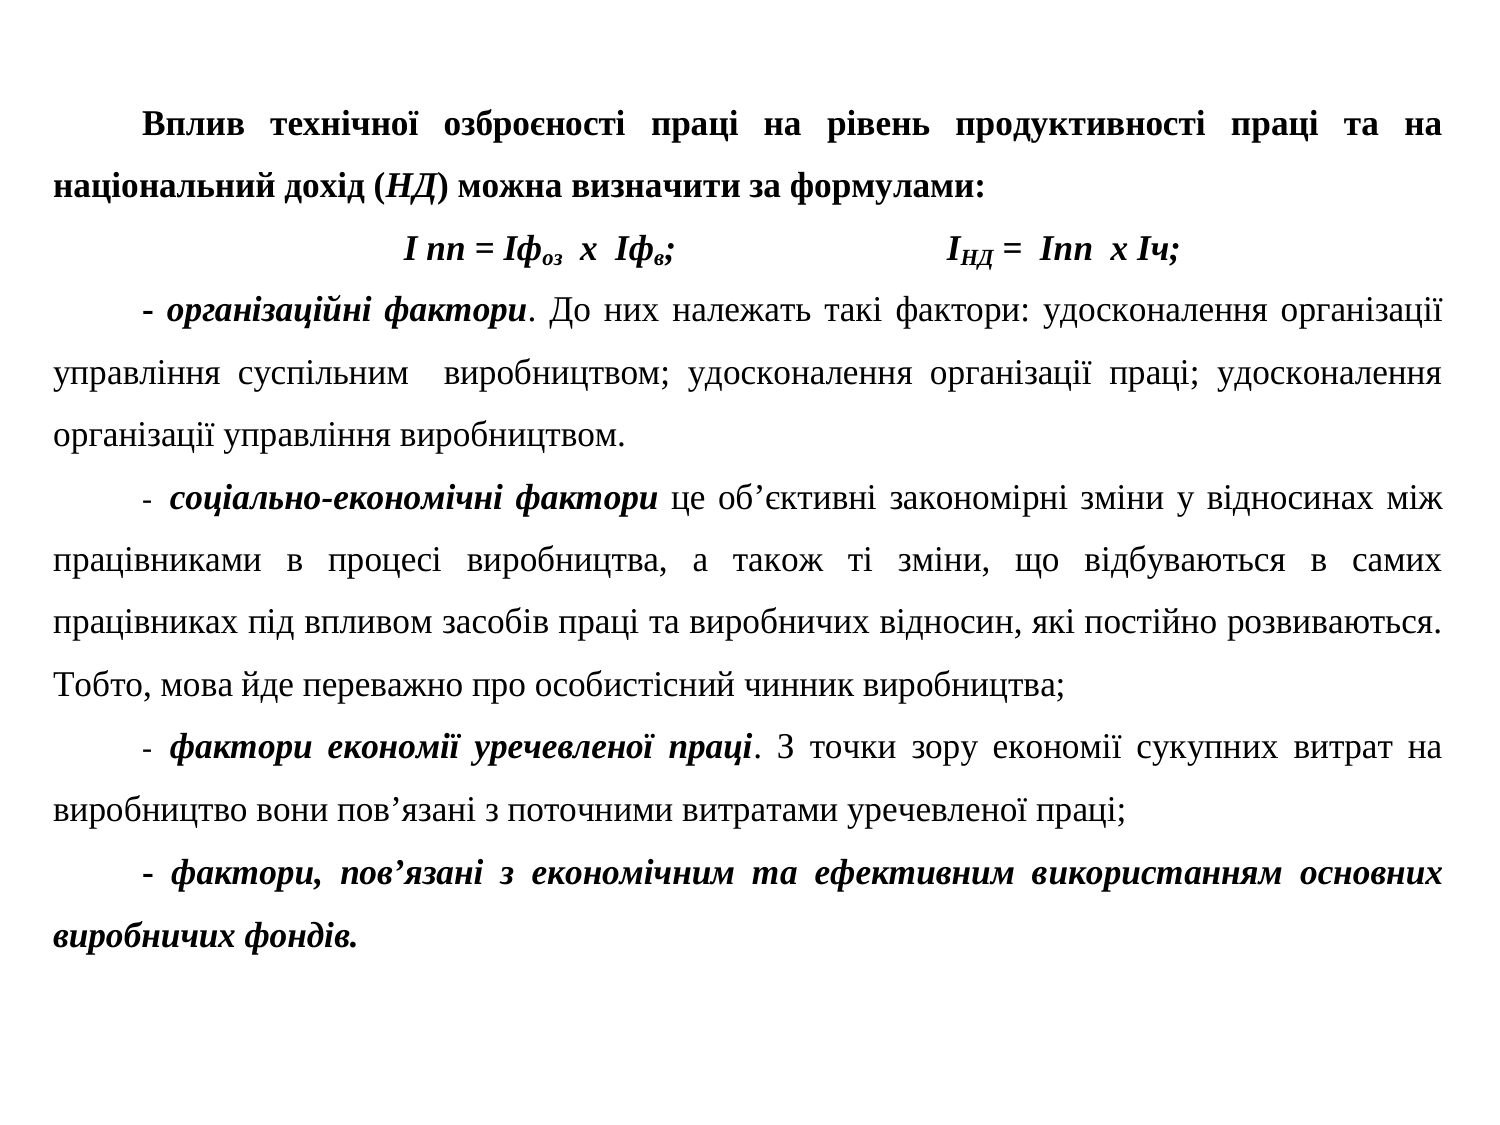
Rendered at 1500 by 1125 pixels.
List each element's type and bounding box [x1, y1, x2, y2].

picture [52, 101, 1444, 977]
